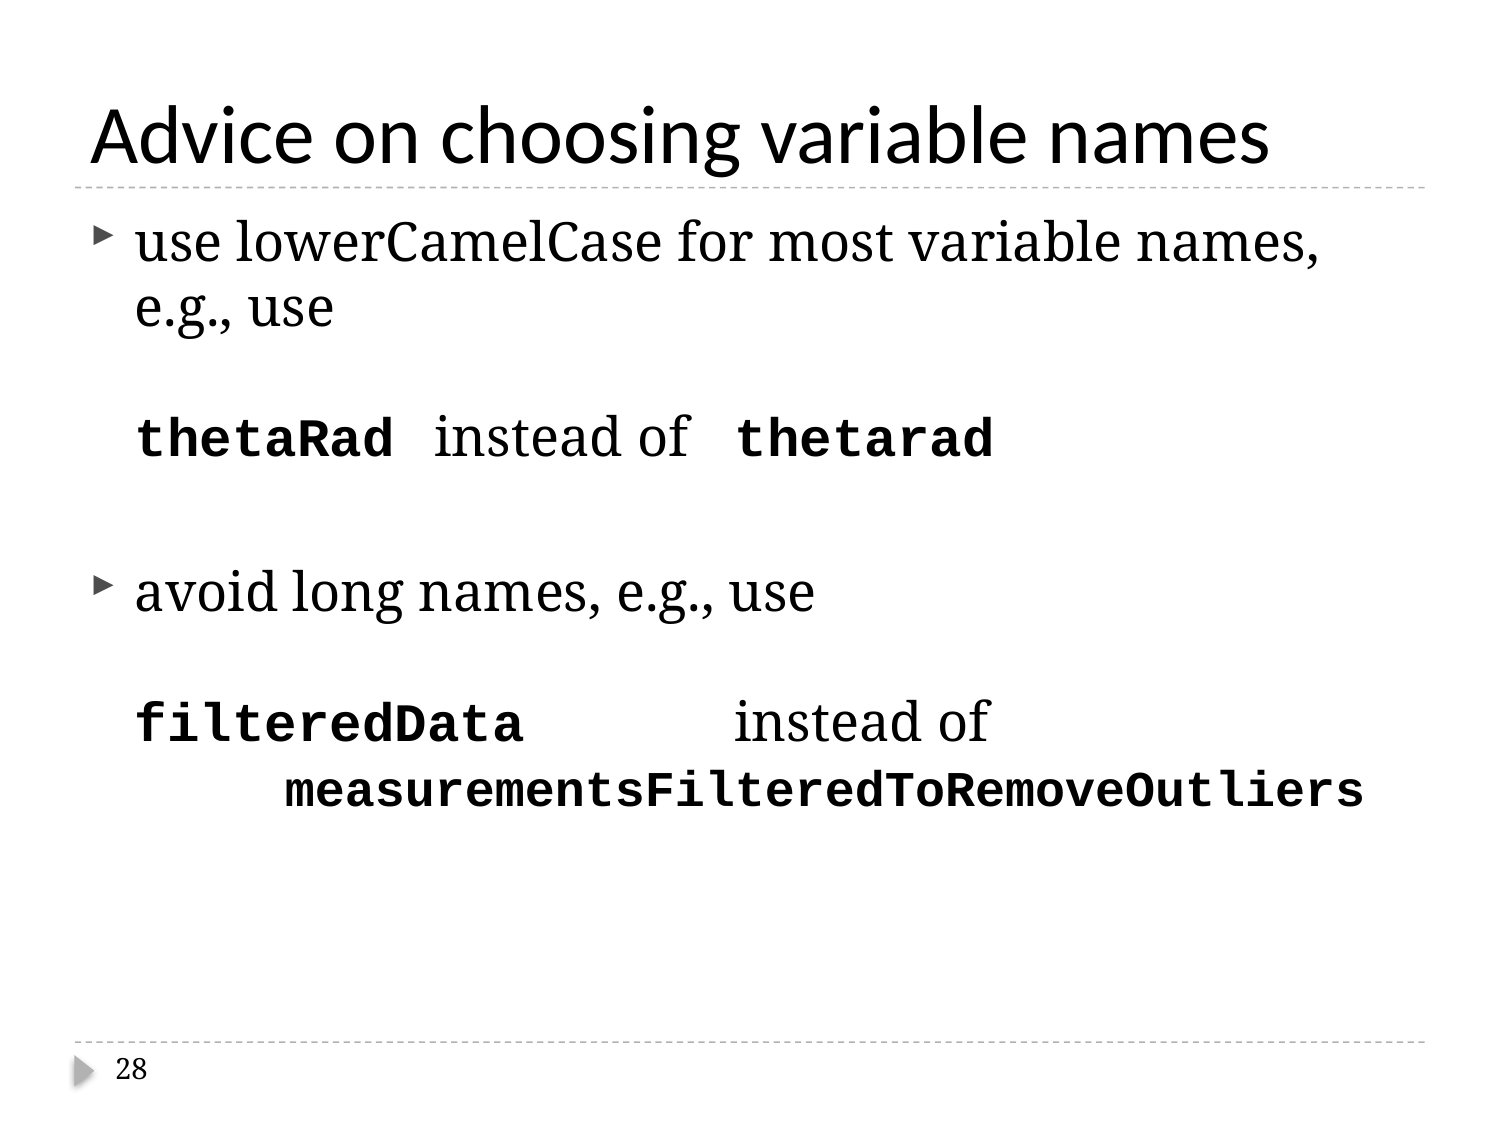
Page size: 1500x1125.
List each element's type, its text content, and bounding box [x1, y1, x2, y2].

list use lowerCamelCase for most variable names, e.g., use thetaRad instead of thetarad avoid long names, e.g., use filteredData instead of measurementsFilteredToRemoveOutliers [74, 199, 1426, 1011]
title Advice on choosing variable names [74, 24, 1426, 188]
slide_number 28 [100, 1042, 426, 1103]
